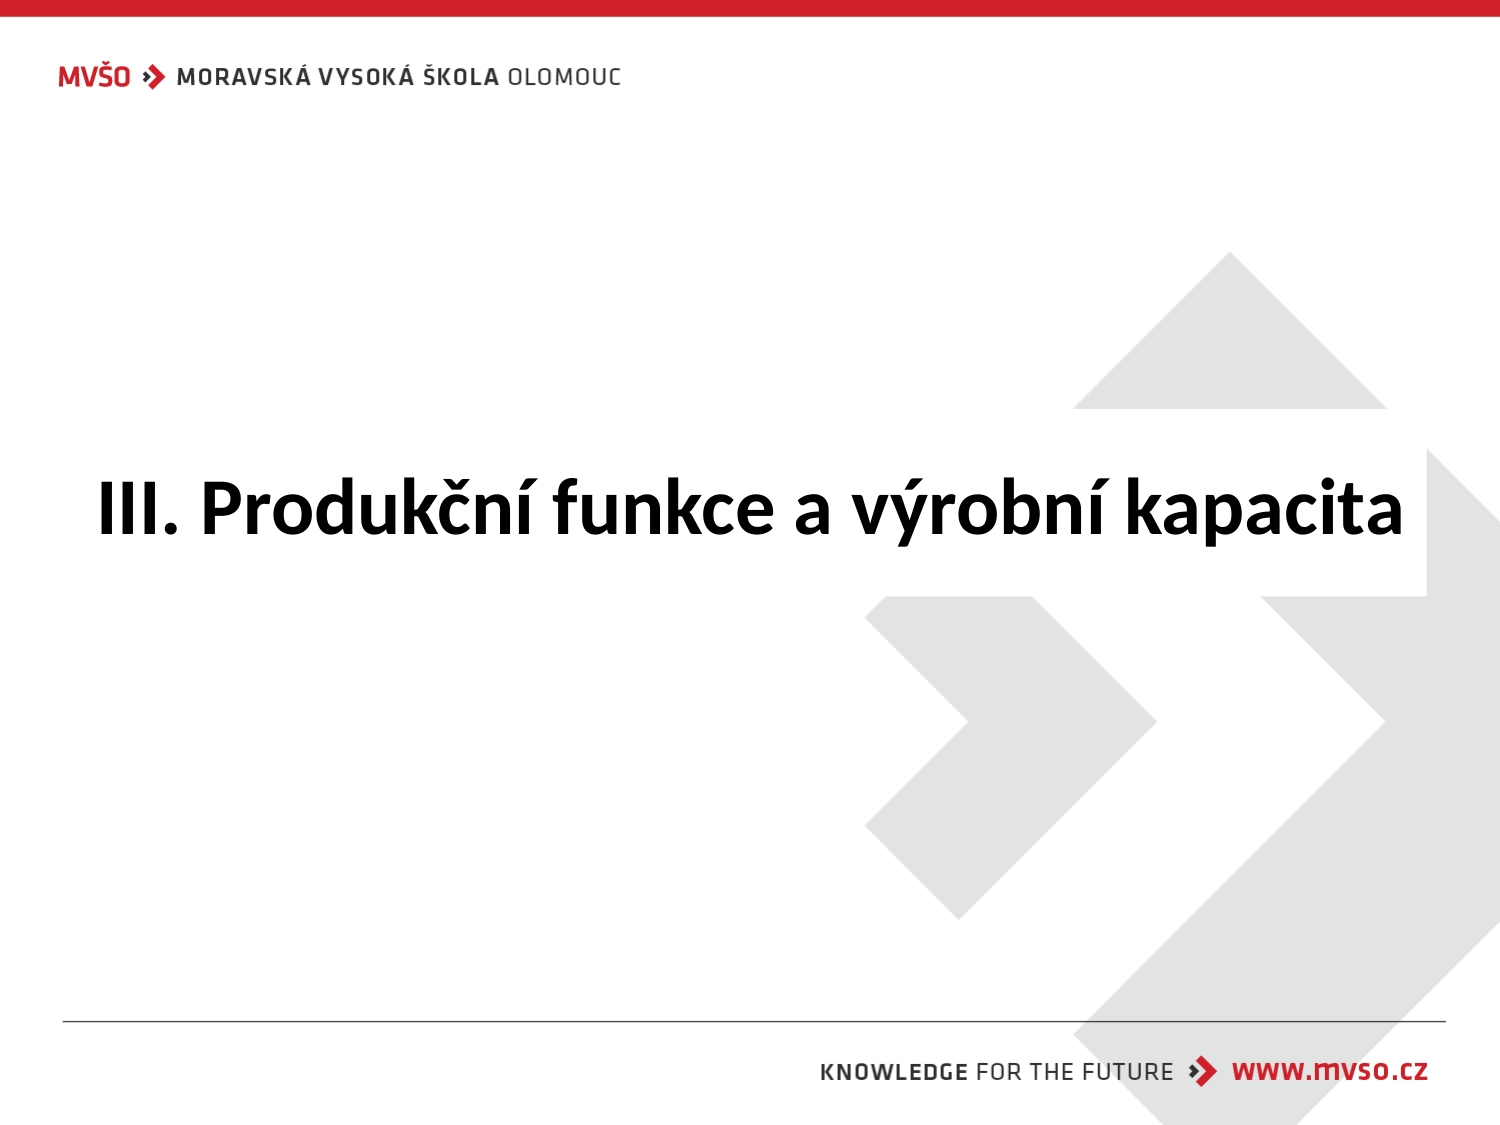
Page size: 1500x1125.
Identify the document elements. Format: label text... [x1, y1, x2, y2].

picture [0, 0, 1500, 1125]
title III. Produkční funkce a výrobní kapacita [76, 408, 1427, 597]
